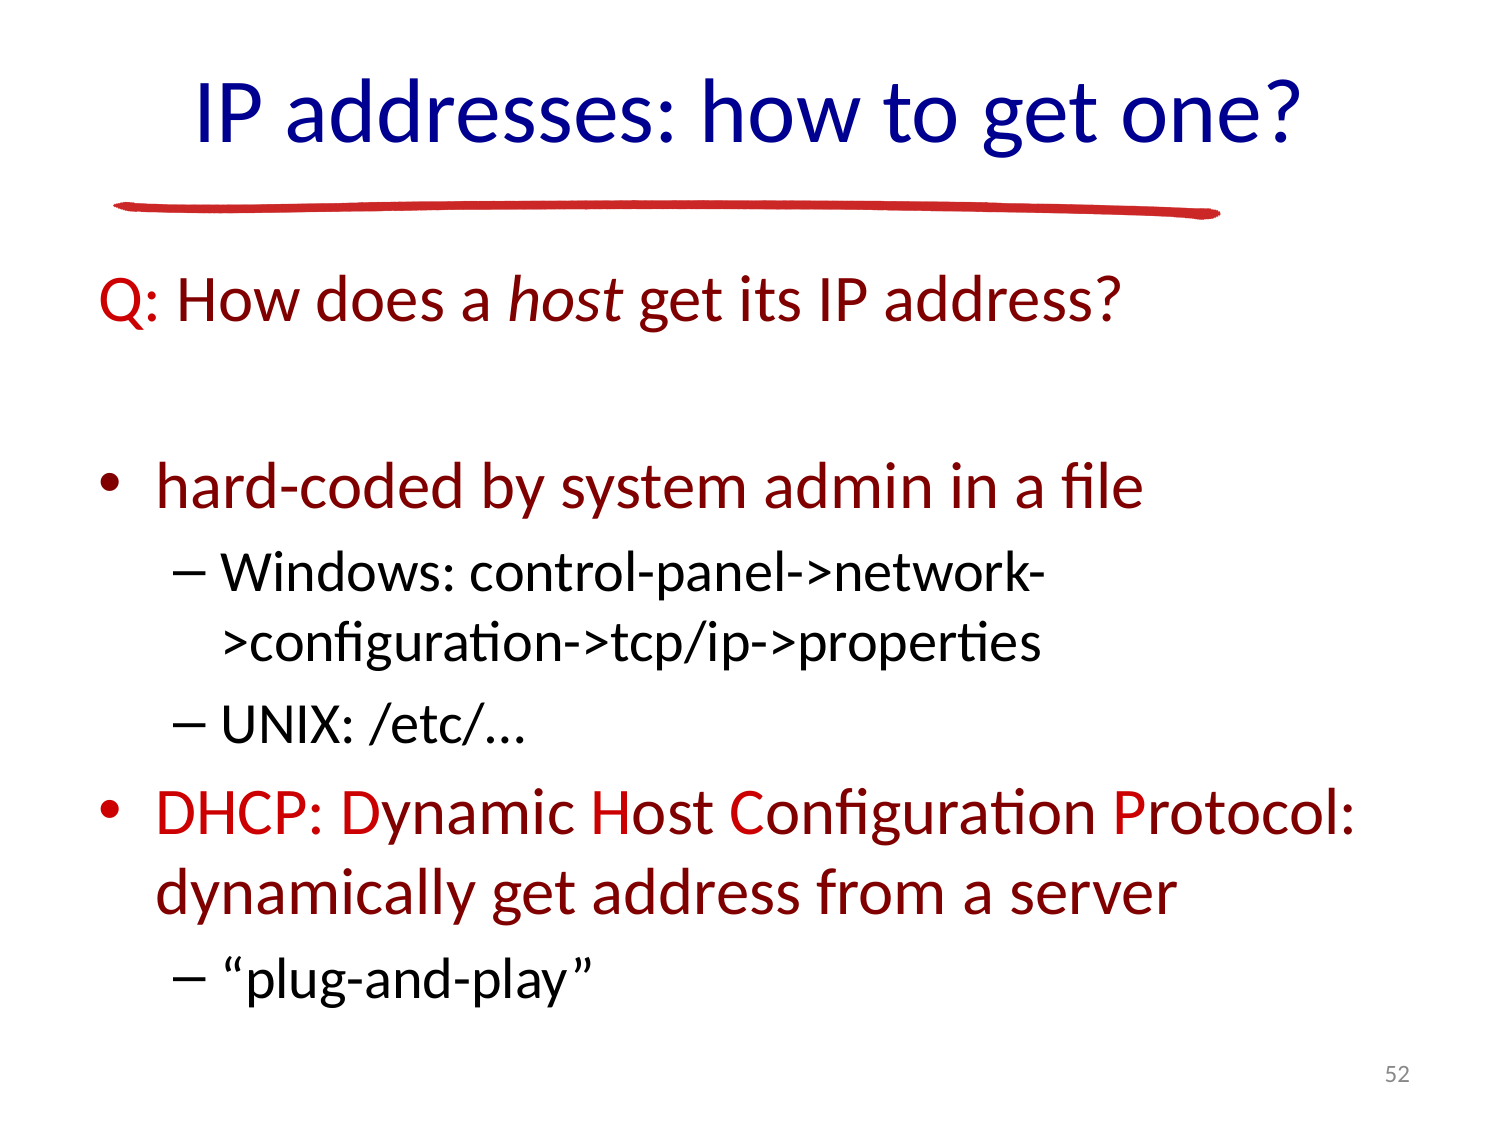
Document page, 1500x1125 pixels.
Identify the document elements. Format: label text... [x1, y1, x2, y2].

slide_number 52 [1074, 1042, 1425, 1103]
title IP addresses: how to get one? [75, 12, 1425, 200]
list Q: How does a host get its IP address? hard-coded by system admin in a file Windows: control-panel->network->configuration->tcp/ip->properties UNIX: /etc/… DHCP: Dynamic Host Configuration Protocol: dynamically get address from a server “plug-and-play” [83, 247, 1402, 954]
picture [108, 195, 1234, 225]
